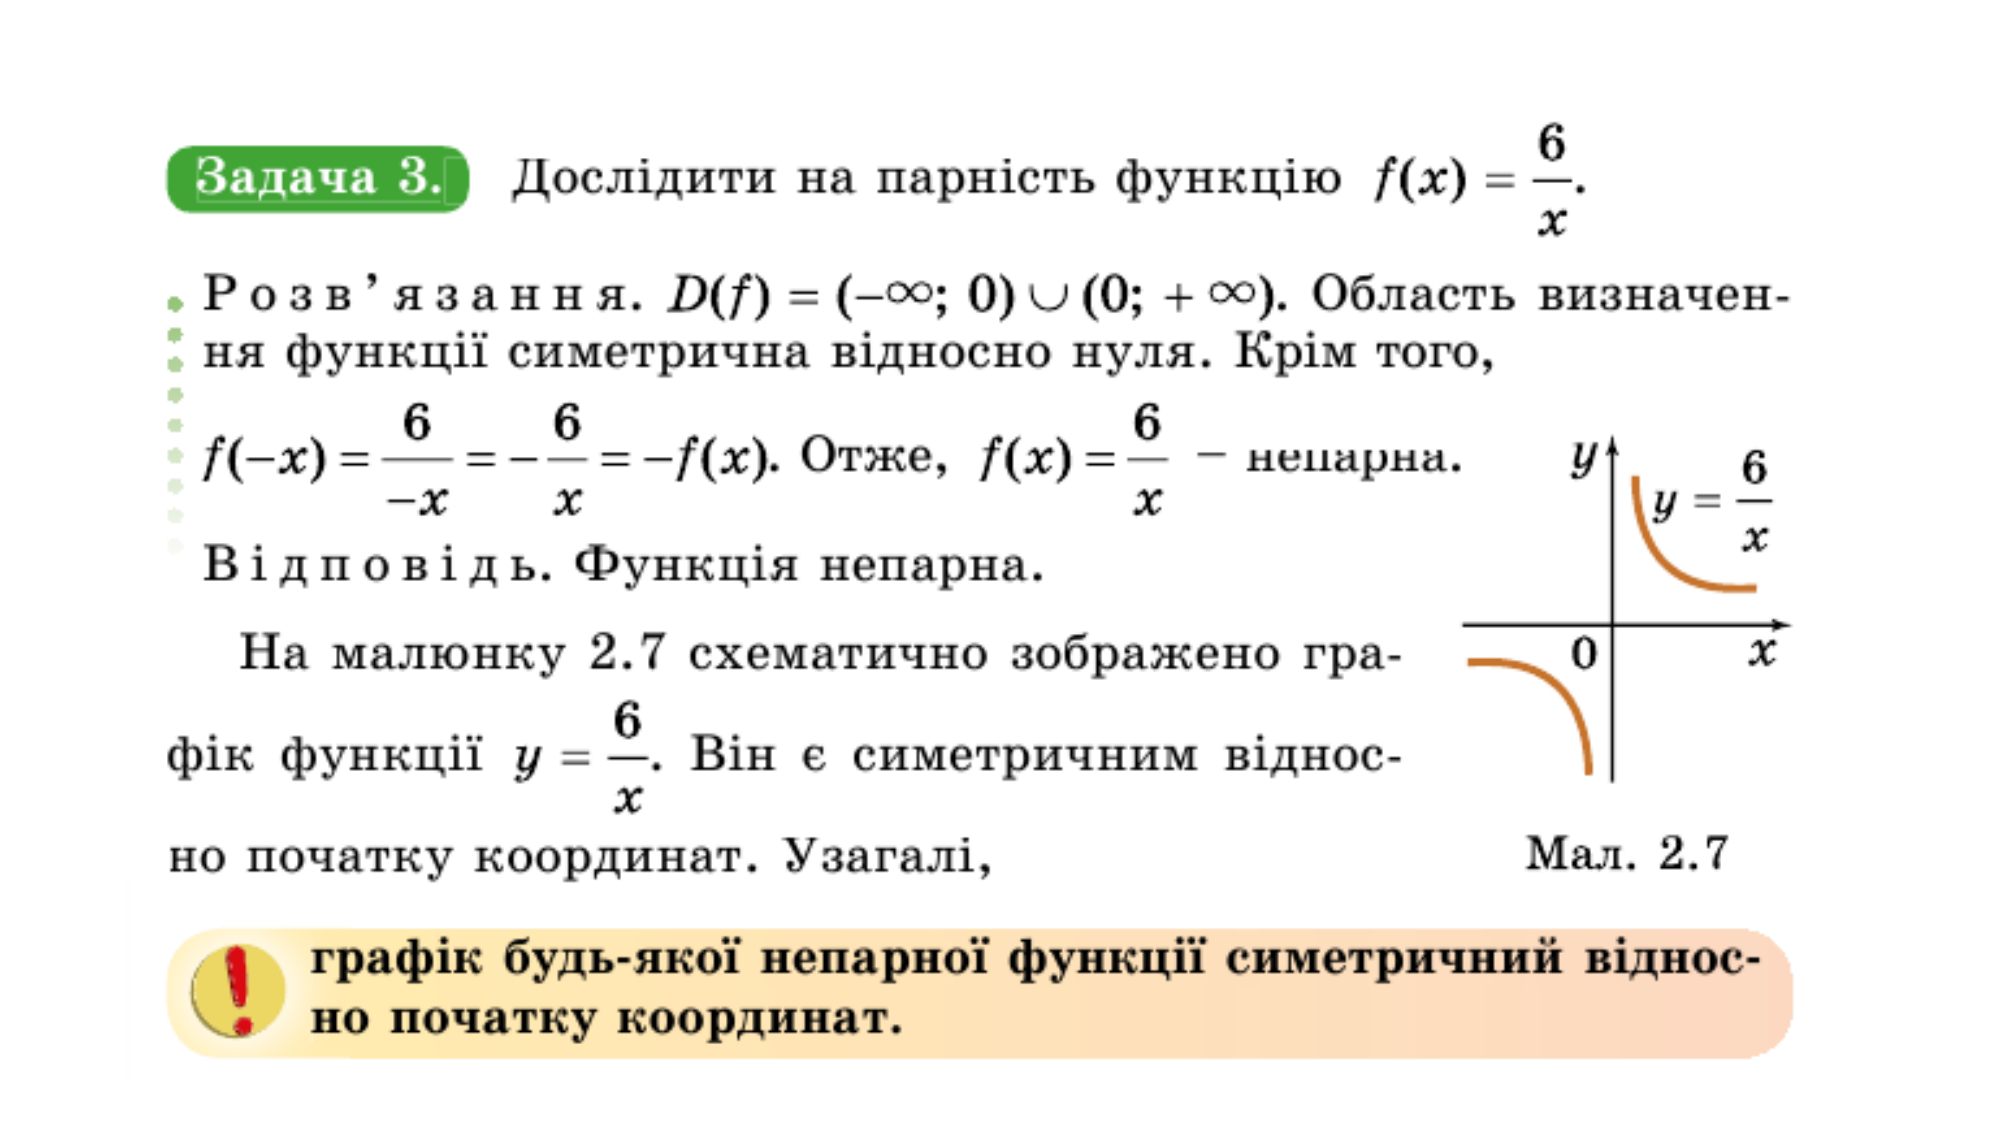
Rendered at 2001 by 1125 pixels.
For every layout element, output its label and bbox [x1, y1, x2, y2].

picture [114, 118, 1839, 1083]
